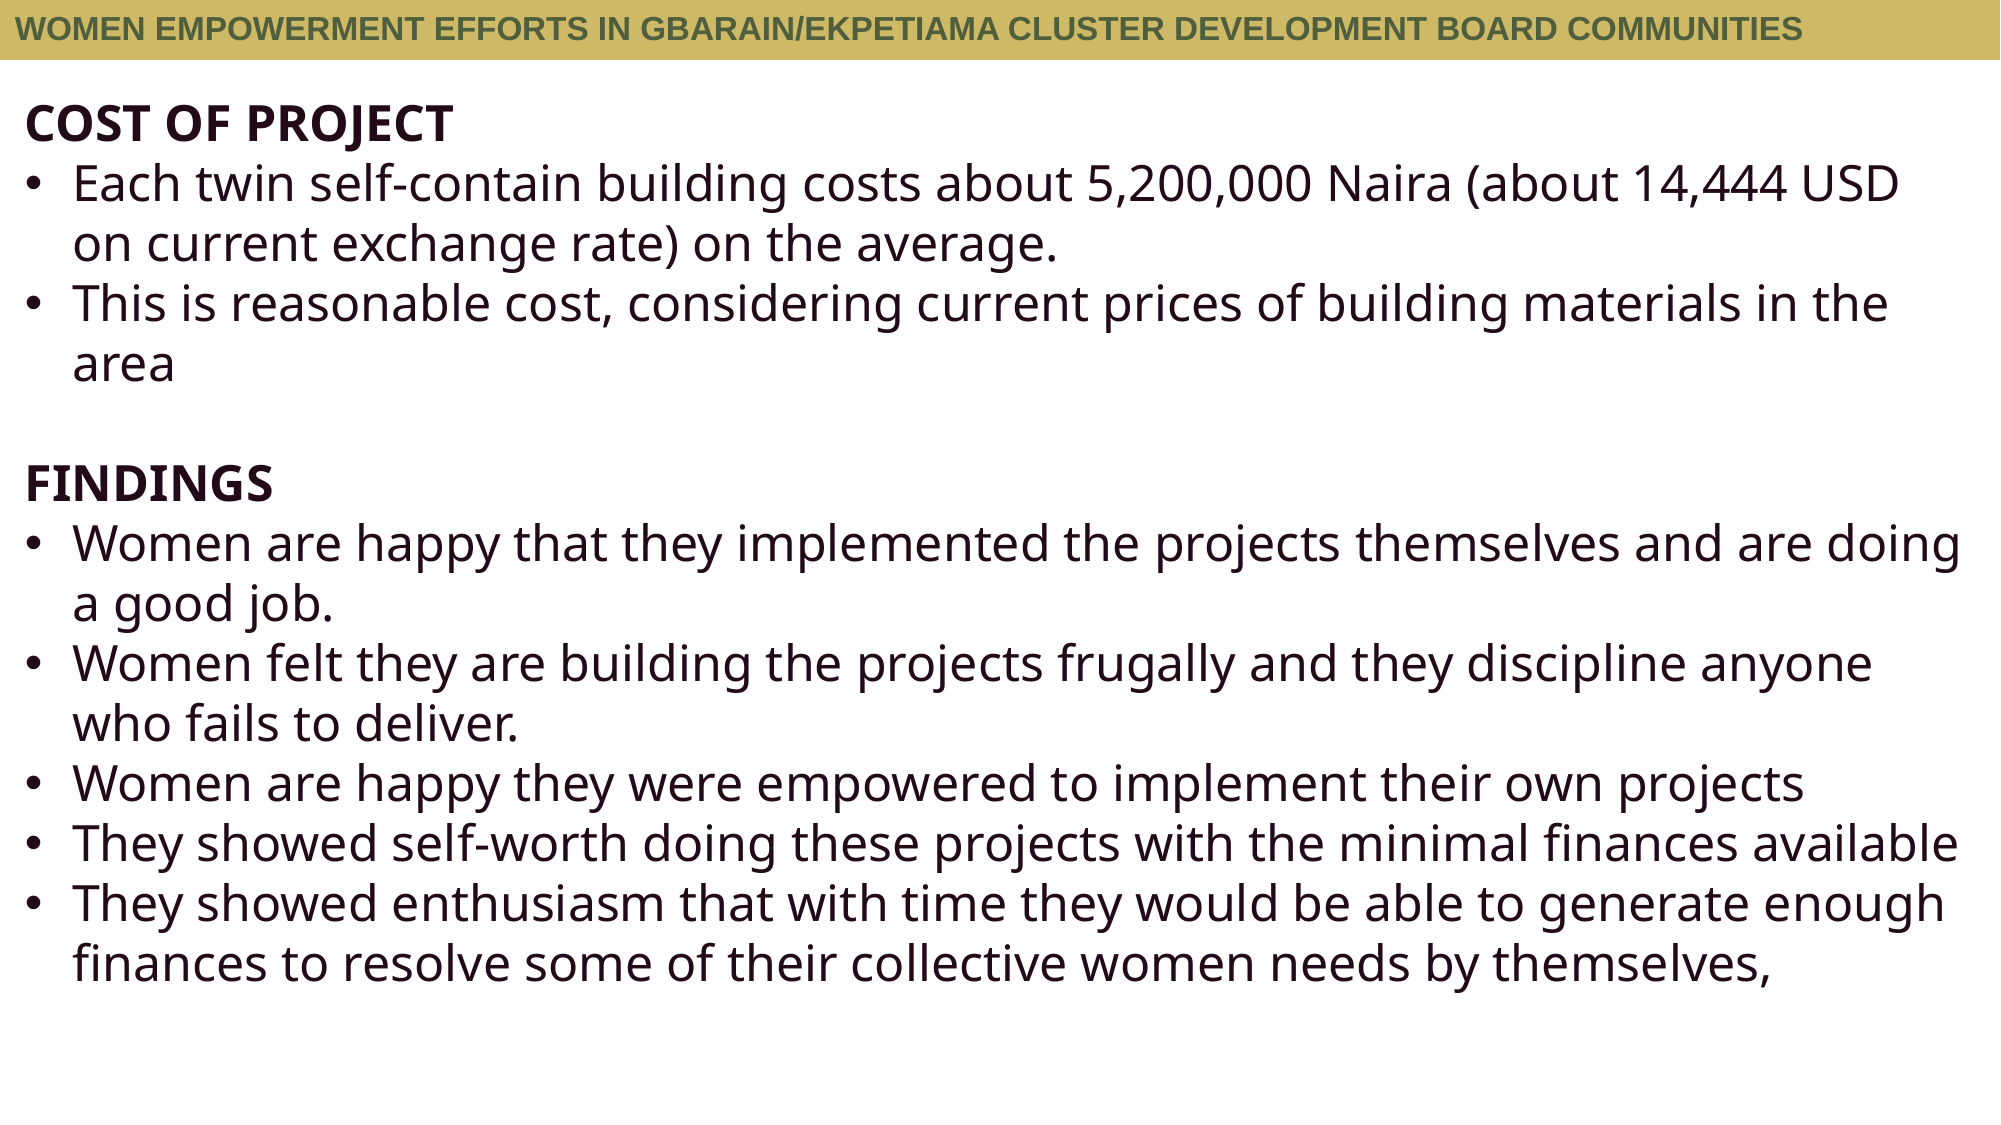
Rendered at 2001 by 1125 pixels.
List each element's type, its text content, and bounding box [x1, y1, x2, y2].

text_box COST OF PROJECT Each twin self-contain building costs about 5,200,000 Naira (about 14,444 USD on current exchange rate) on the average. This is reasonable cost, considering current prices of building materials in the area FINDINGS Women are happy that they implemented the projects themselves and are doing a good job. Women felt they are building the projects frugally and they discipline anyone who fails to deliver. Women are happy they were empowered to implement their own projects They showed self-worth doing these projects with the minimal finances available They showed enthusiasm that with time they would be able to generate enough finances to resolve some of their collective women needs by themselves, [10, 84, 1990, 1000]
text_box WOMEN EMPOWERMENT EFFORTS IN GBARAIN/EKPETIAMA CLUSTER DEVELOPMENT BOARD COMMUNITIES [0, 0, 2000, 55]
